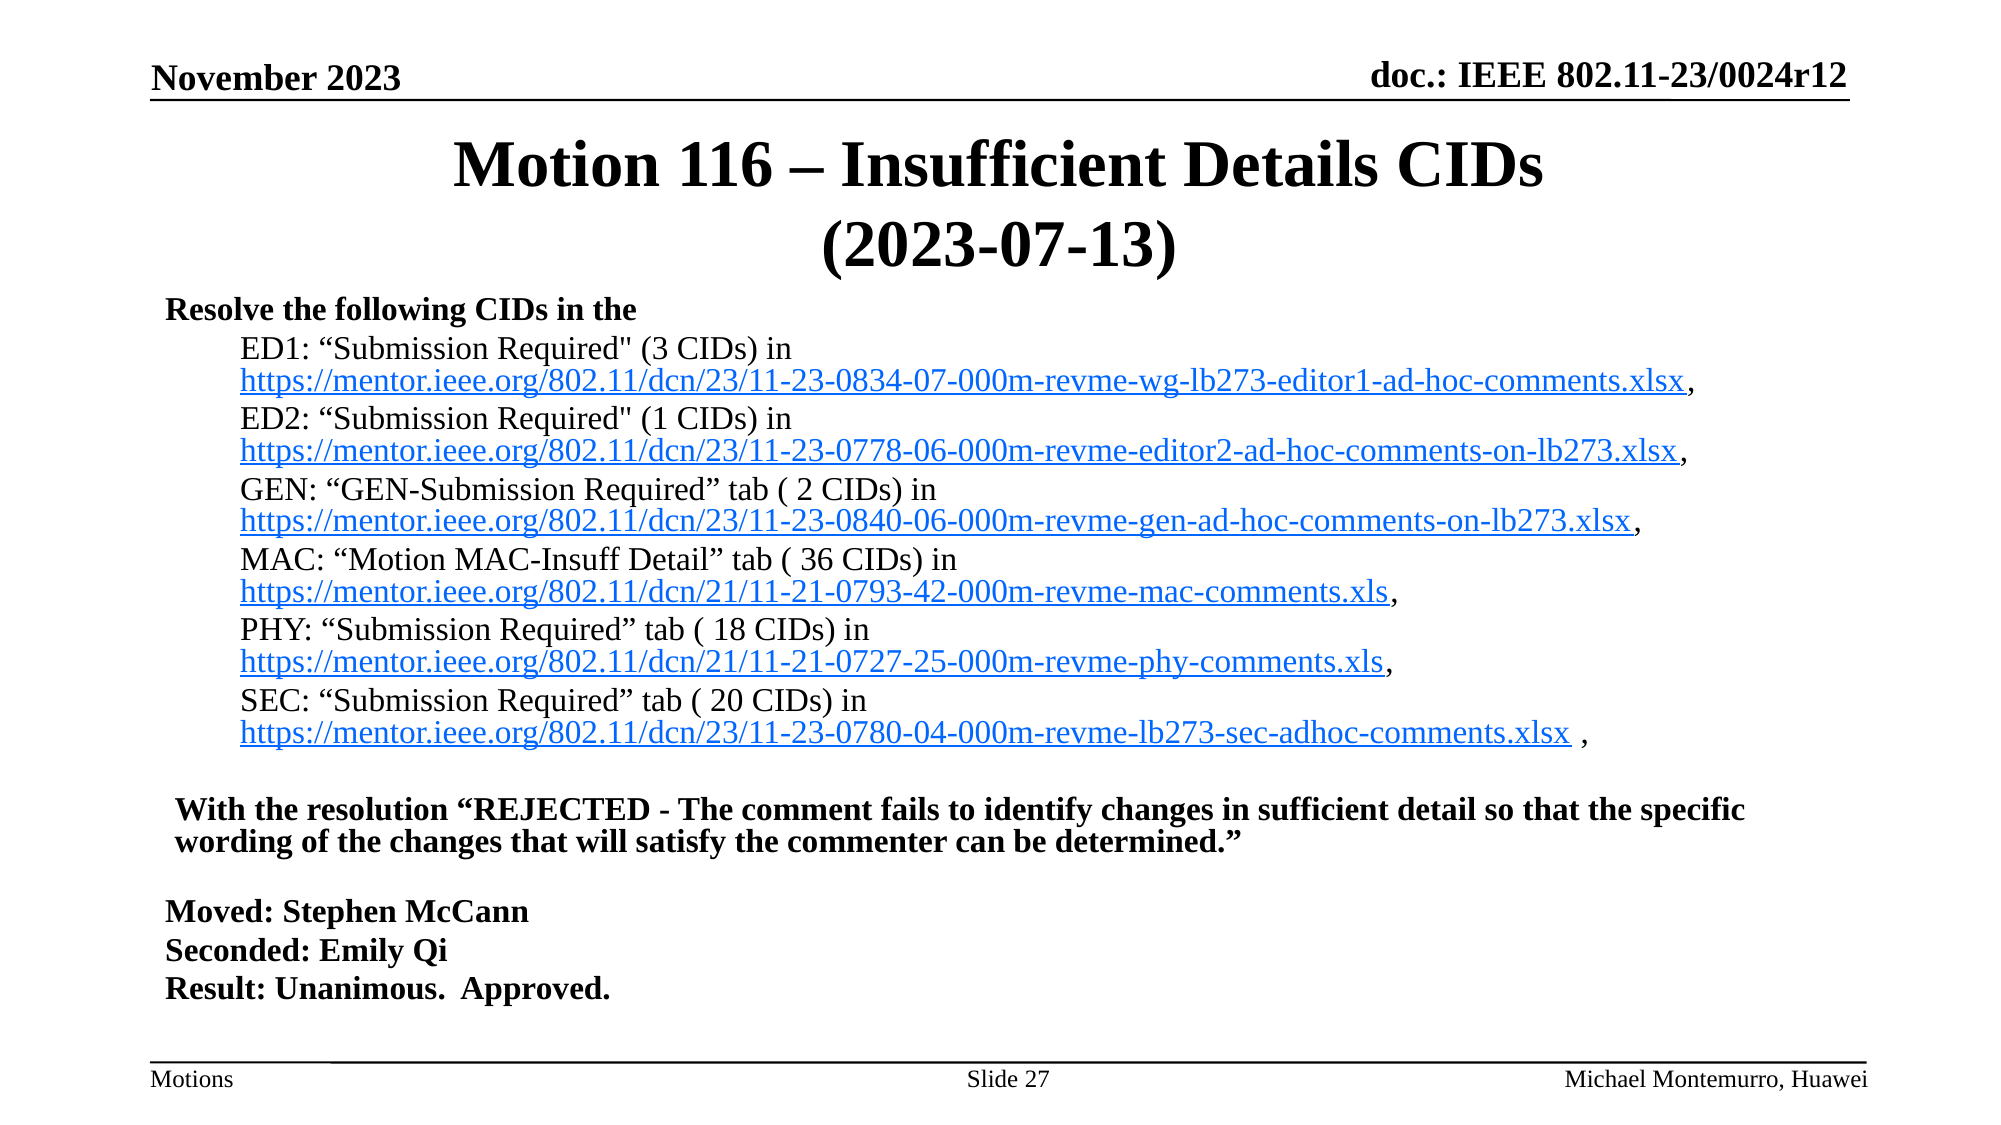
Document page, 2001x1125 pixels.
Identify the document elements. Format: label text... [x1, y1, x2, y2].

slide_number Slide 27 [964, 1061, 1053, 1125]
list Resolve the following CIDs in the ED1: “Submission Required" (3 CIDs) in https://mentor.ieee.org/802.11/dcn/23/11-23-0834-07-000m-revme-wg-lb273-editor1-ad-hoc-comments.xlsx, ED2: “Submission Required" (1 CIDs) in https://mentor.ieee.org/802.11/dcn/23/11-23-0778-06-000m-revme-editor2-ad-hoc-comments-on-lb273.xlsx, GEN: “GEN-Submission Required” tab ( 2 CIDs) in https://mentor.ieee.org/802.11/dcn/23/11-23-0840-06-000m-revme-gen-ad-hoc-comments-on-lb273.xlsx, MAC: “Motion MAC-Insuff Detail” tab ( 36 CIDs) in https://mentor.ieee.org/802.11/dcn/21/11-21-0793-42-000m-revme-mac-comments.xls, PHY: “Submission Required” tab ( 18 CIDs) in https://mentor.ieee.org/802.11/dcn/21/11-21-0727-25-000m-revme-phy-comments.xls, SEC: “Submission Required” tab ( 20 CIDs) in https://mentor.ieee.org/802.11/dcn/23/11-23-0780-04-000m-revme-lb273-sec-adhoc-comments.xlsx , With the resolution “REJECTED - The comment fails to identify changes in sufficient detail so that the specific wording of the changes that will satisfy the commenter can be determined.” Moved: Stephen McCann Seconded: Emily Qi Result: Unanimous. Approved. [150, 287, 1850, 963]
title Motion 116 – Insufficient Details CIDs (2023-07-13) [150, 112, 1850, 287]
footer Michael Montemurro, Huawei [1266, 1061, 1869, 1093]
